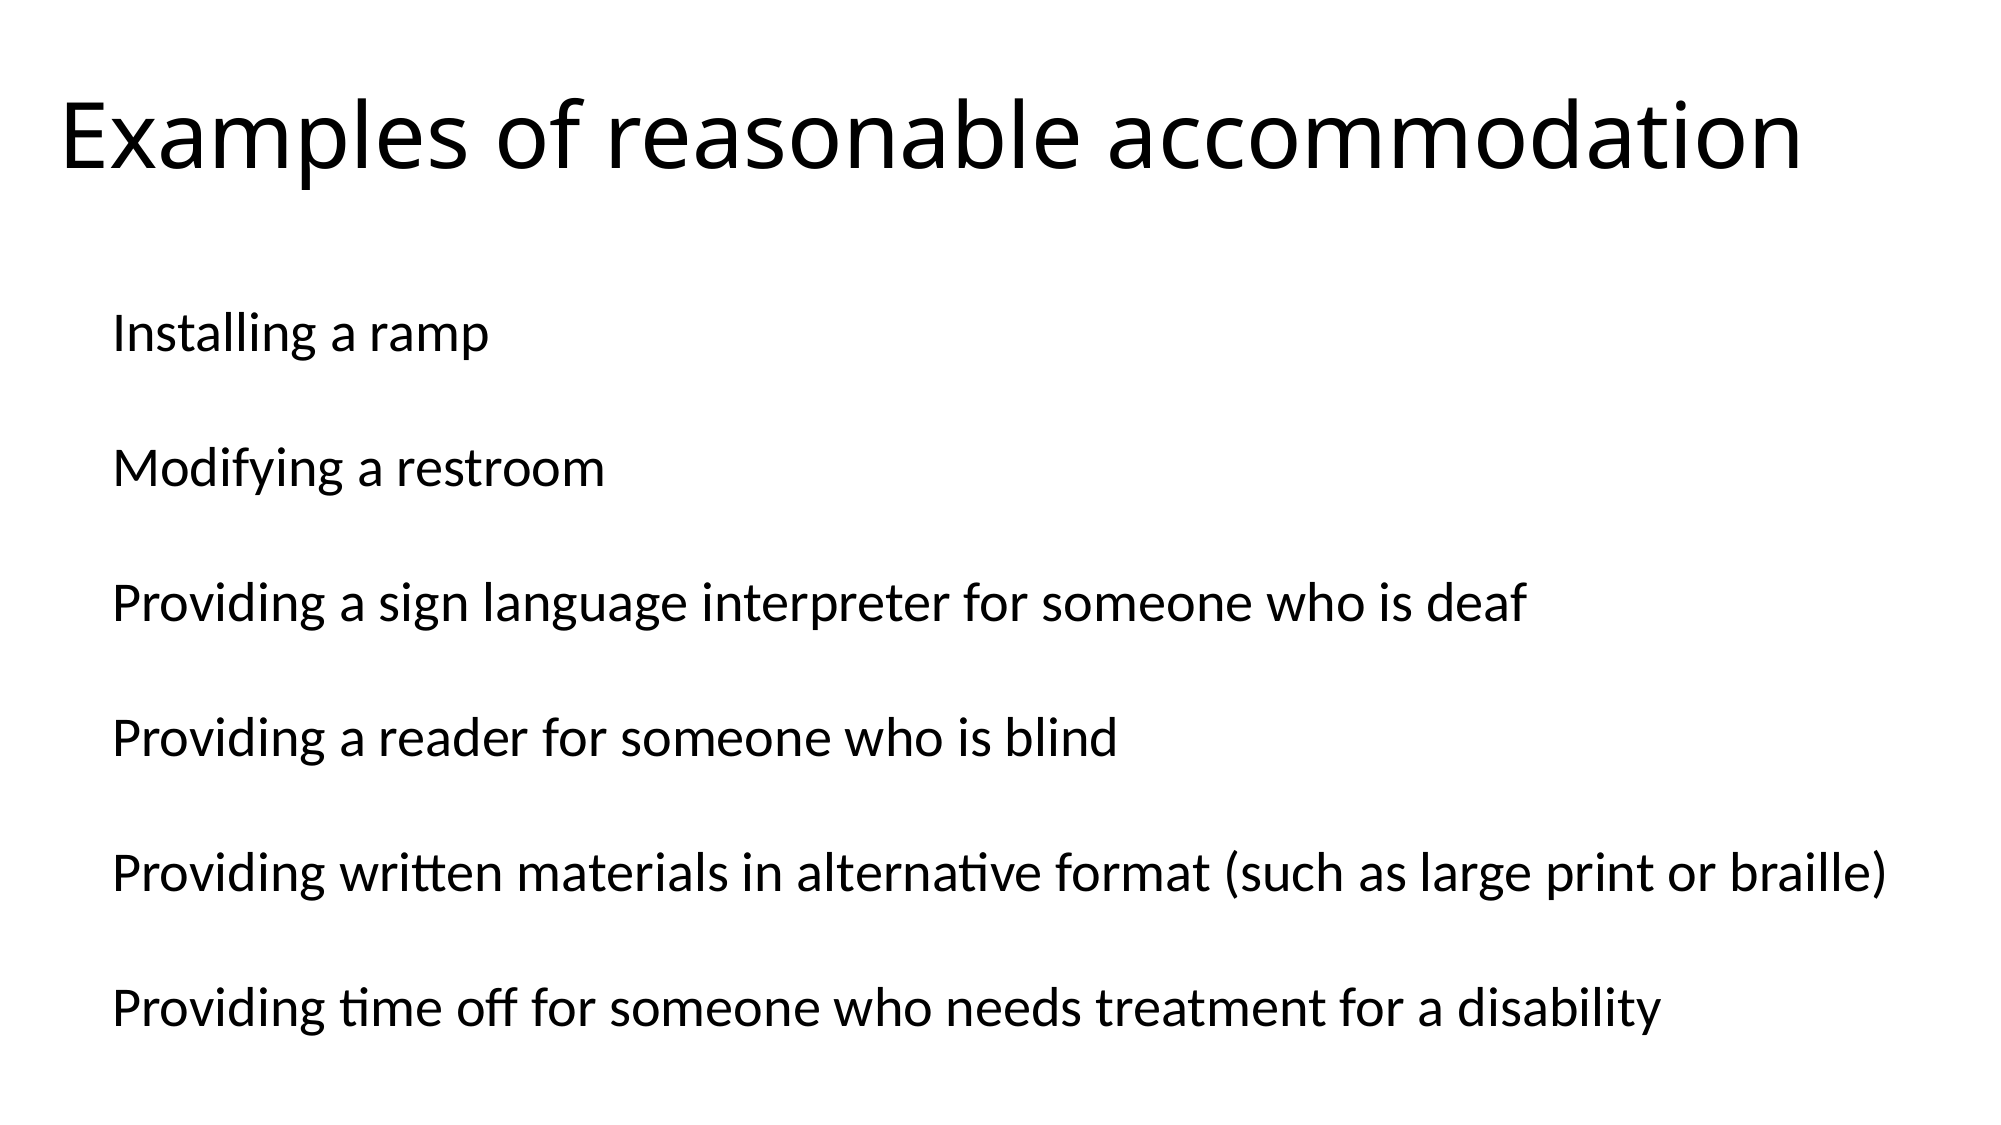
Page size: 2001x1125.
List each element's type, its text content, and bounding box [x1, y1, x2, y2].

list Installing a ramp Modifying a restroom Providing a sign language interpreter for someone who is deaf Providing a reader for someone who is blind Providing written materials in alternative format (such as large print or braille) Providing time off for someone who needs treatment for a disability [97, 220, 1922, 1030]
title Examples of reasonable accommodation [43, 0, 1972, 278]
